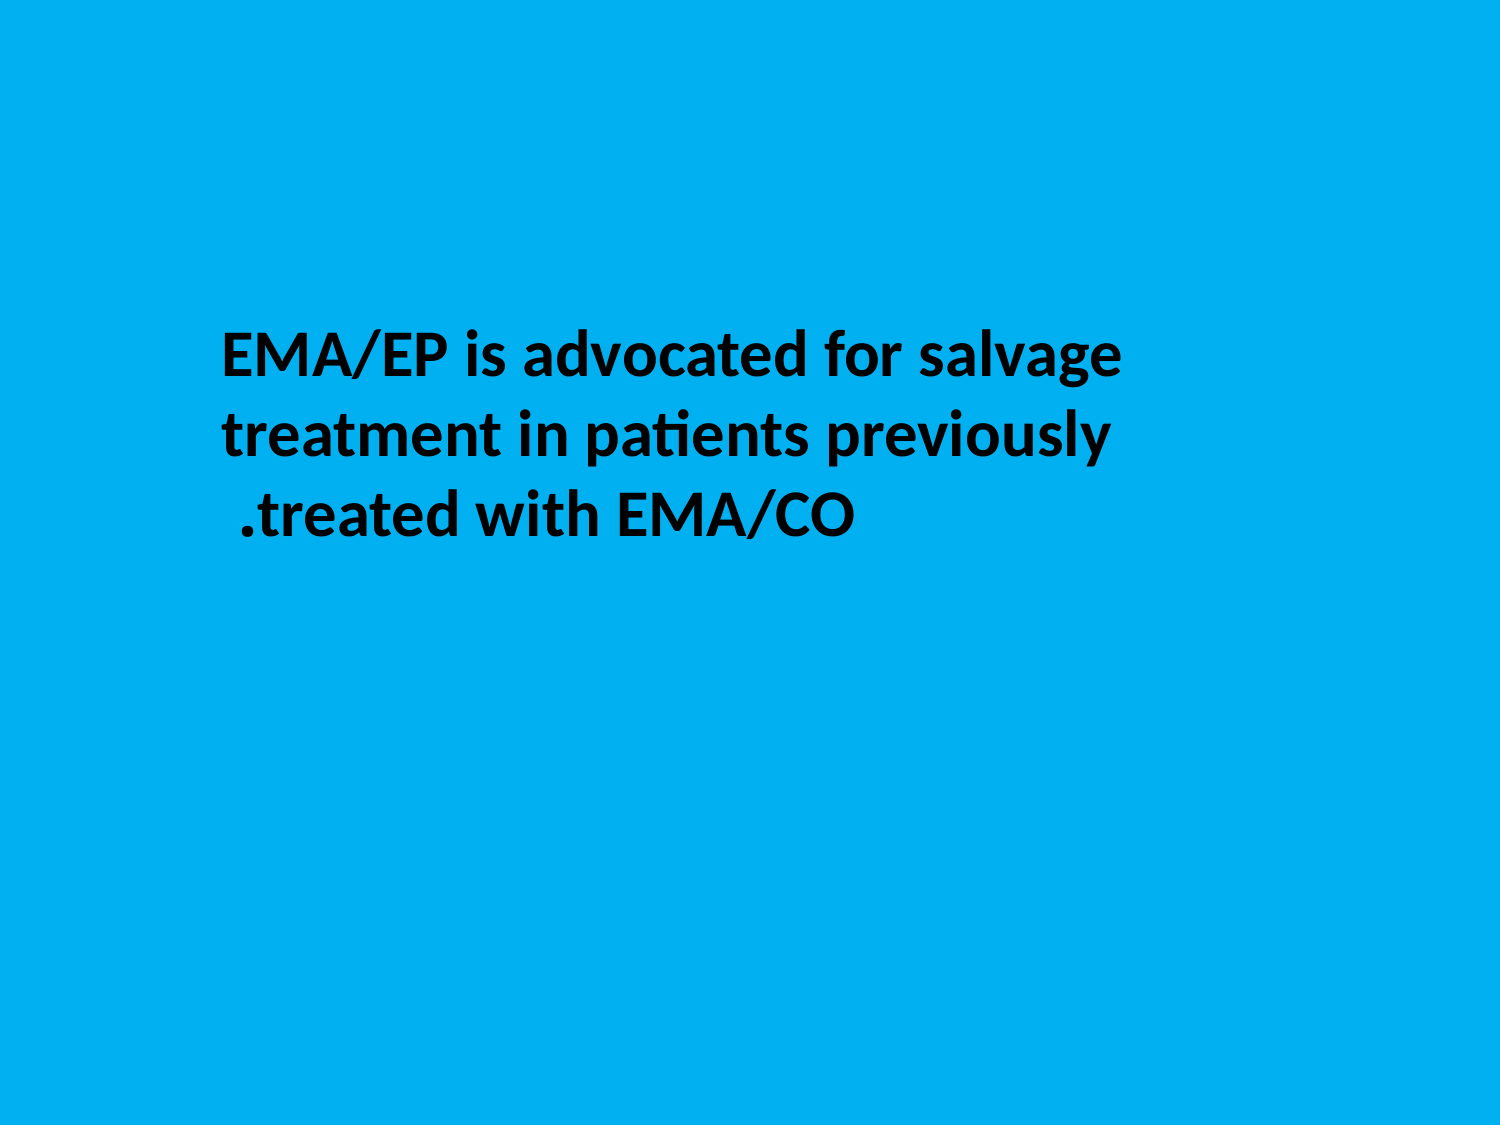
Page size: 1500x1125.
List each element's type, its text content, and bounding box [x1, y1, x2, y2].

text_box EMA/EP is advocated for salvage treatment in patients previously treated with EMA/CO. [206, 302, 1232, 558]
